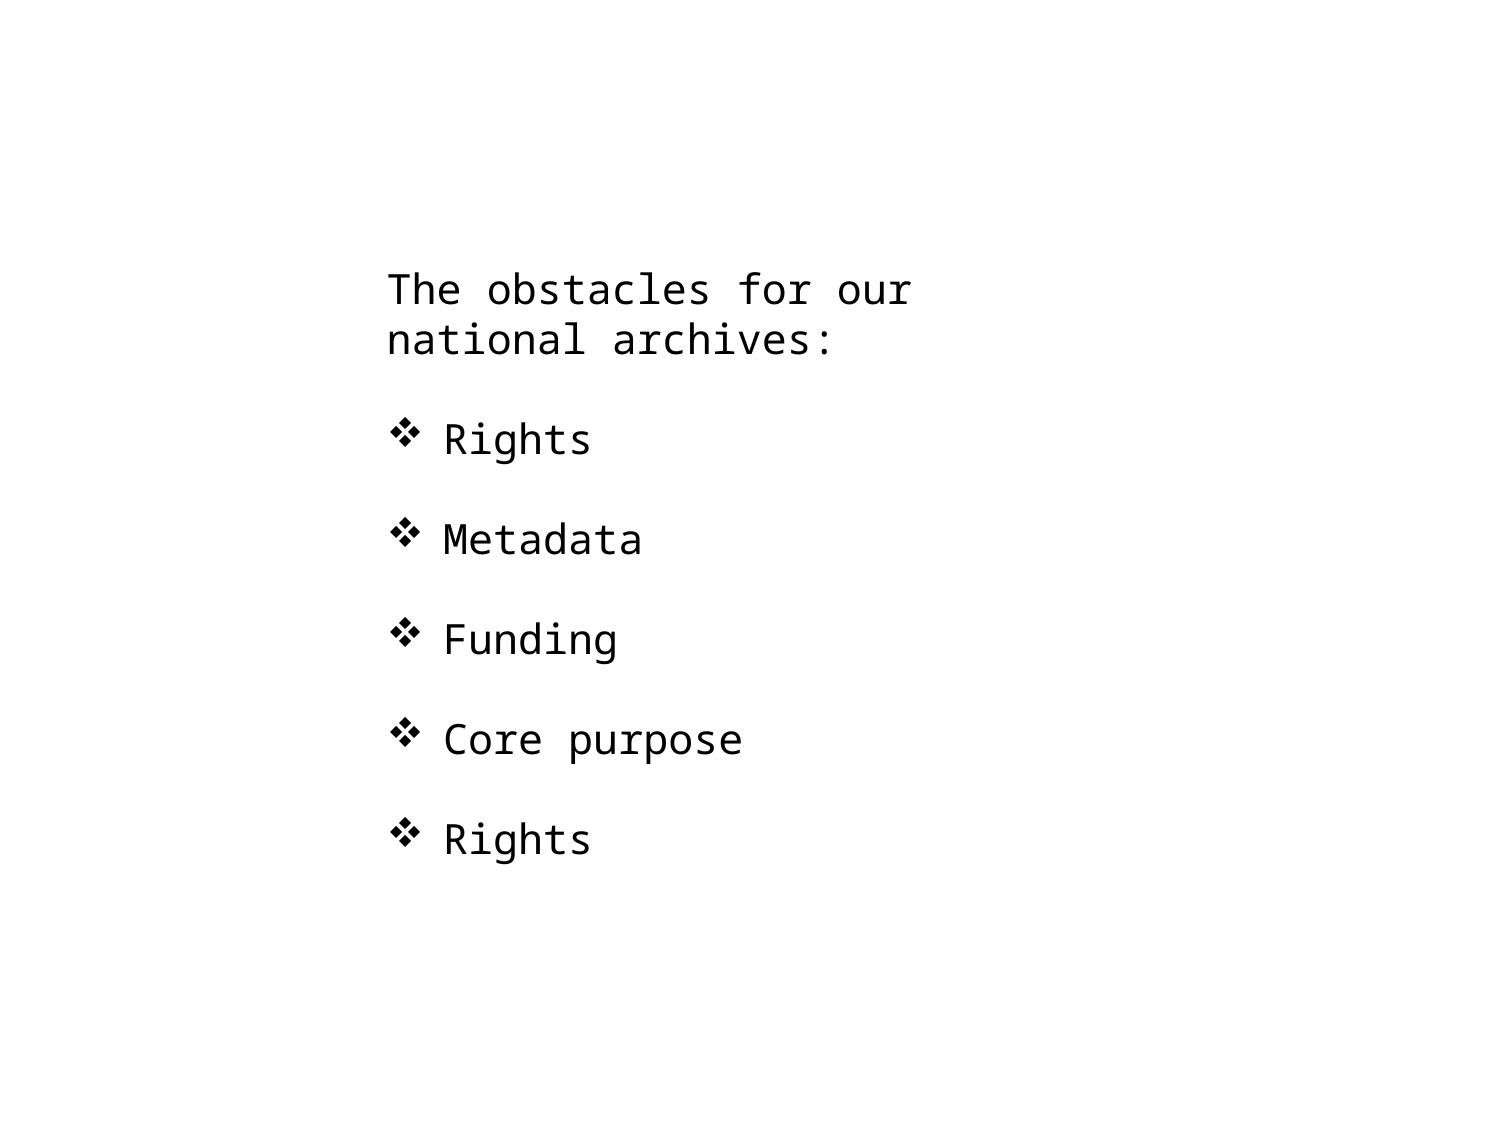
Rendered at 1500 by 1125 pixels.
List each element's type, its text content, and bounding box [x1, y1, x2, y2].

text_box The obstacles for our national archives: Rights Metadata Funding Core purpose Rights [371, 255, 1140, 871]
